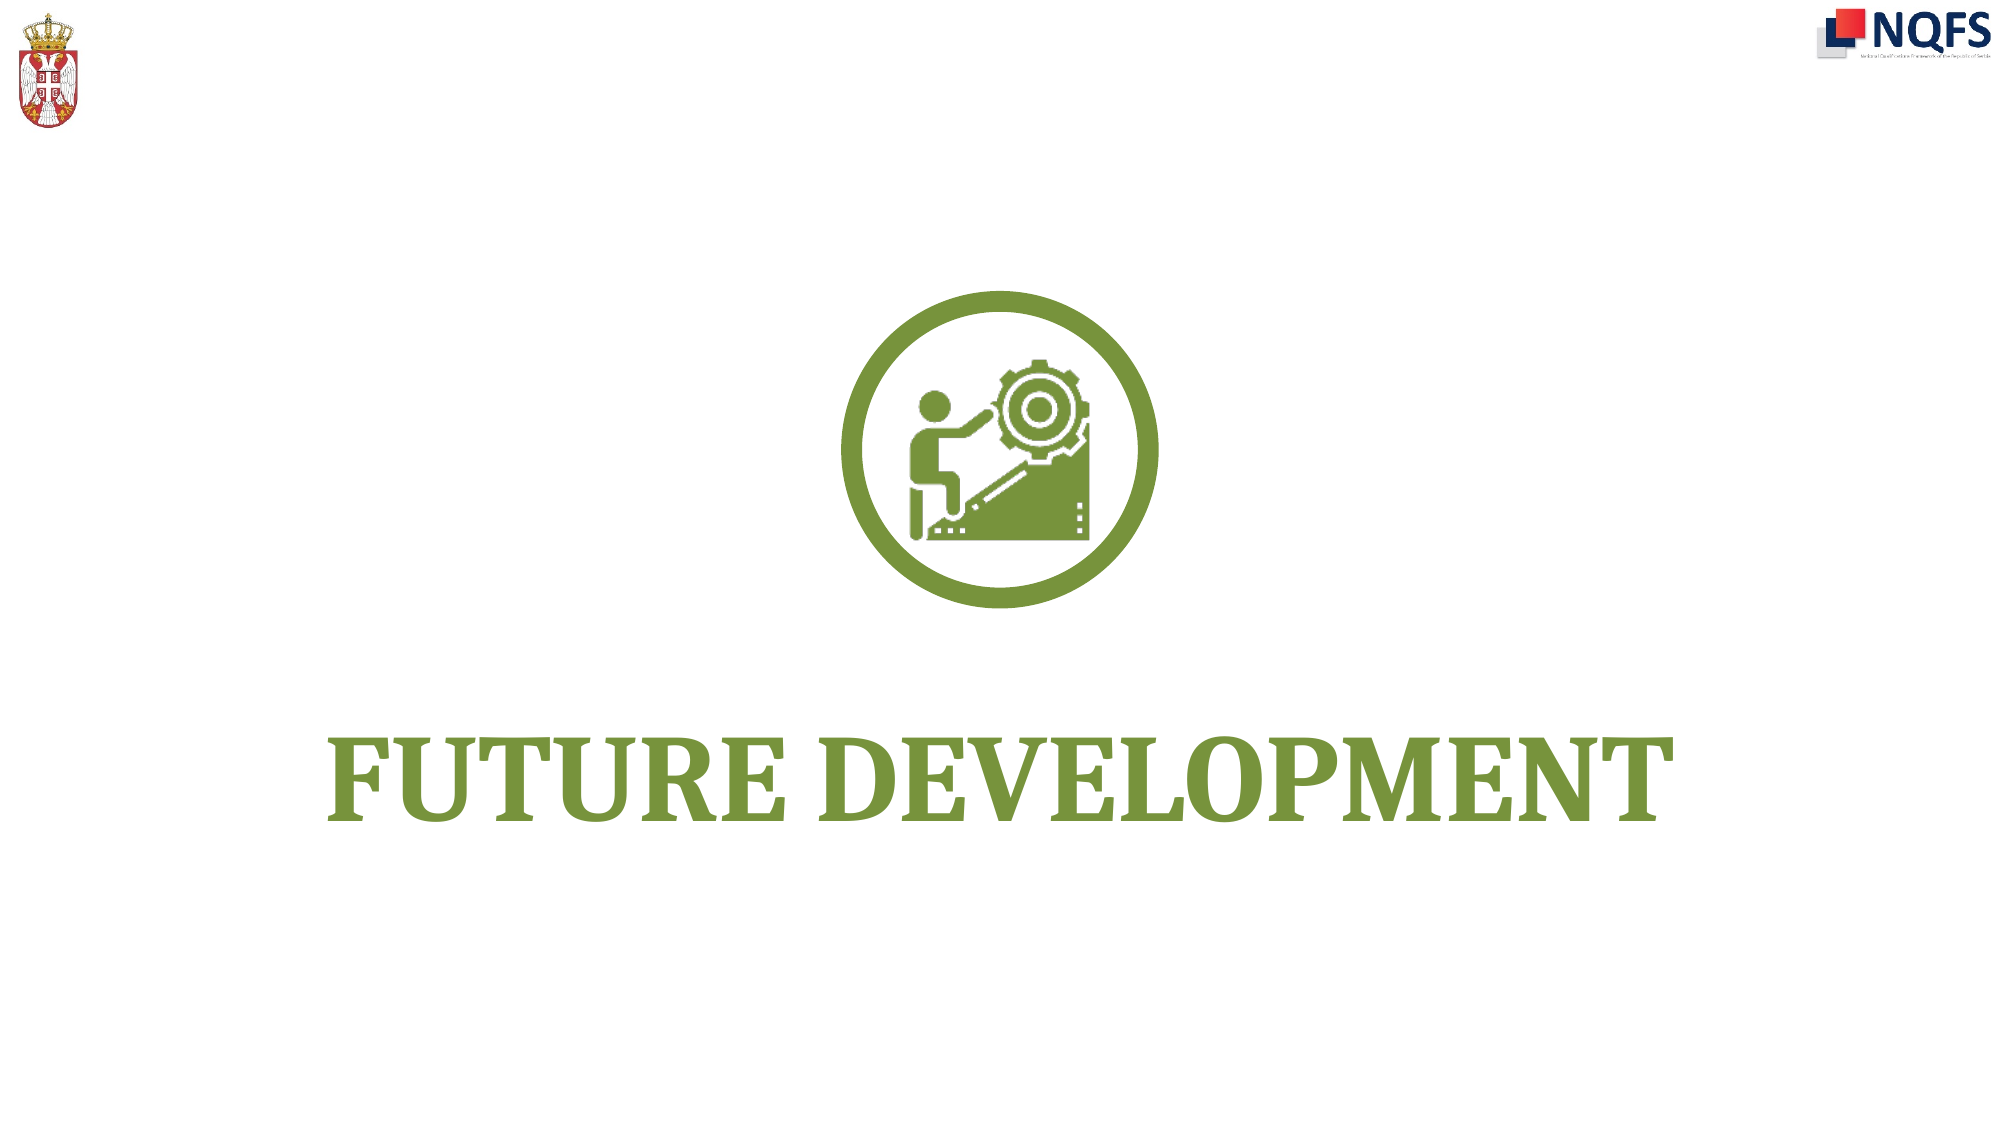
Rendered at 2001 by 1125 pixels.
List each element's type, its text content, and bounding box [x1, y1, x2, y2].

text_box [851, 301, 1149, 599]
text_box FUTURE DEVELOPMENT [137, 689, 1863, 855]
picture [7, 11, 89, 133]
picture [1815, 7, 1993, 60]
